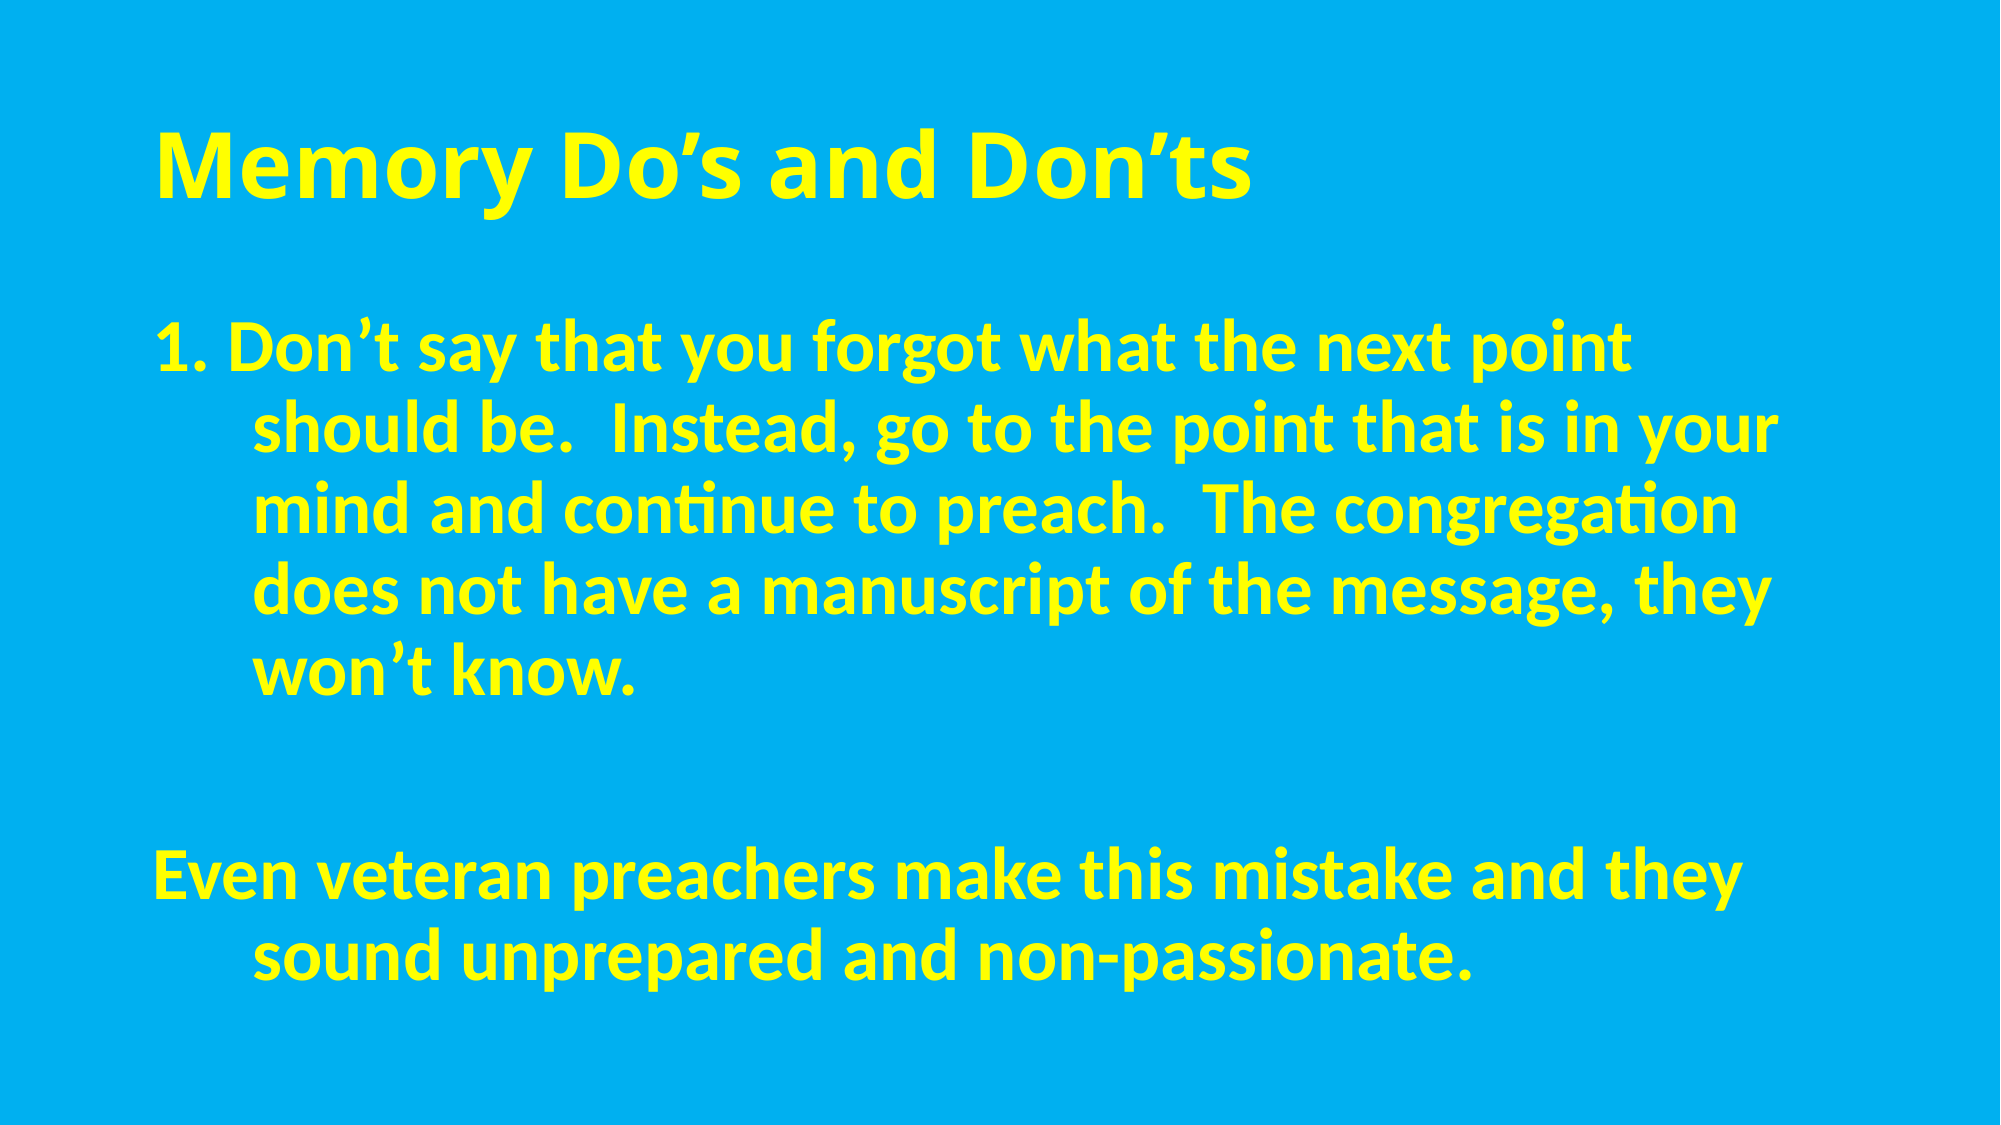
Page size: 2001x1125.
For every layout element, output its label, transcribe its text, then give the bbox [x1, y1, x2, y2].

list 1. Don’t say that you forgot what the next point should be. Instead, go to the point that is in your mind and continue to preach. The congregation does not have a manuscript of the message, they won’t know. Even veteran preachers make this mistake and they sound unprepared and non-passionate. [137, 299, 1863, 1107]
title Memory Do’s and Don’ts [137, 59, 1863, 278]
